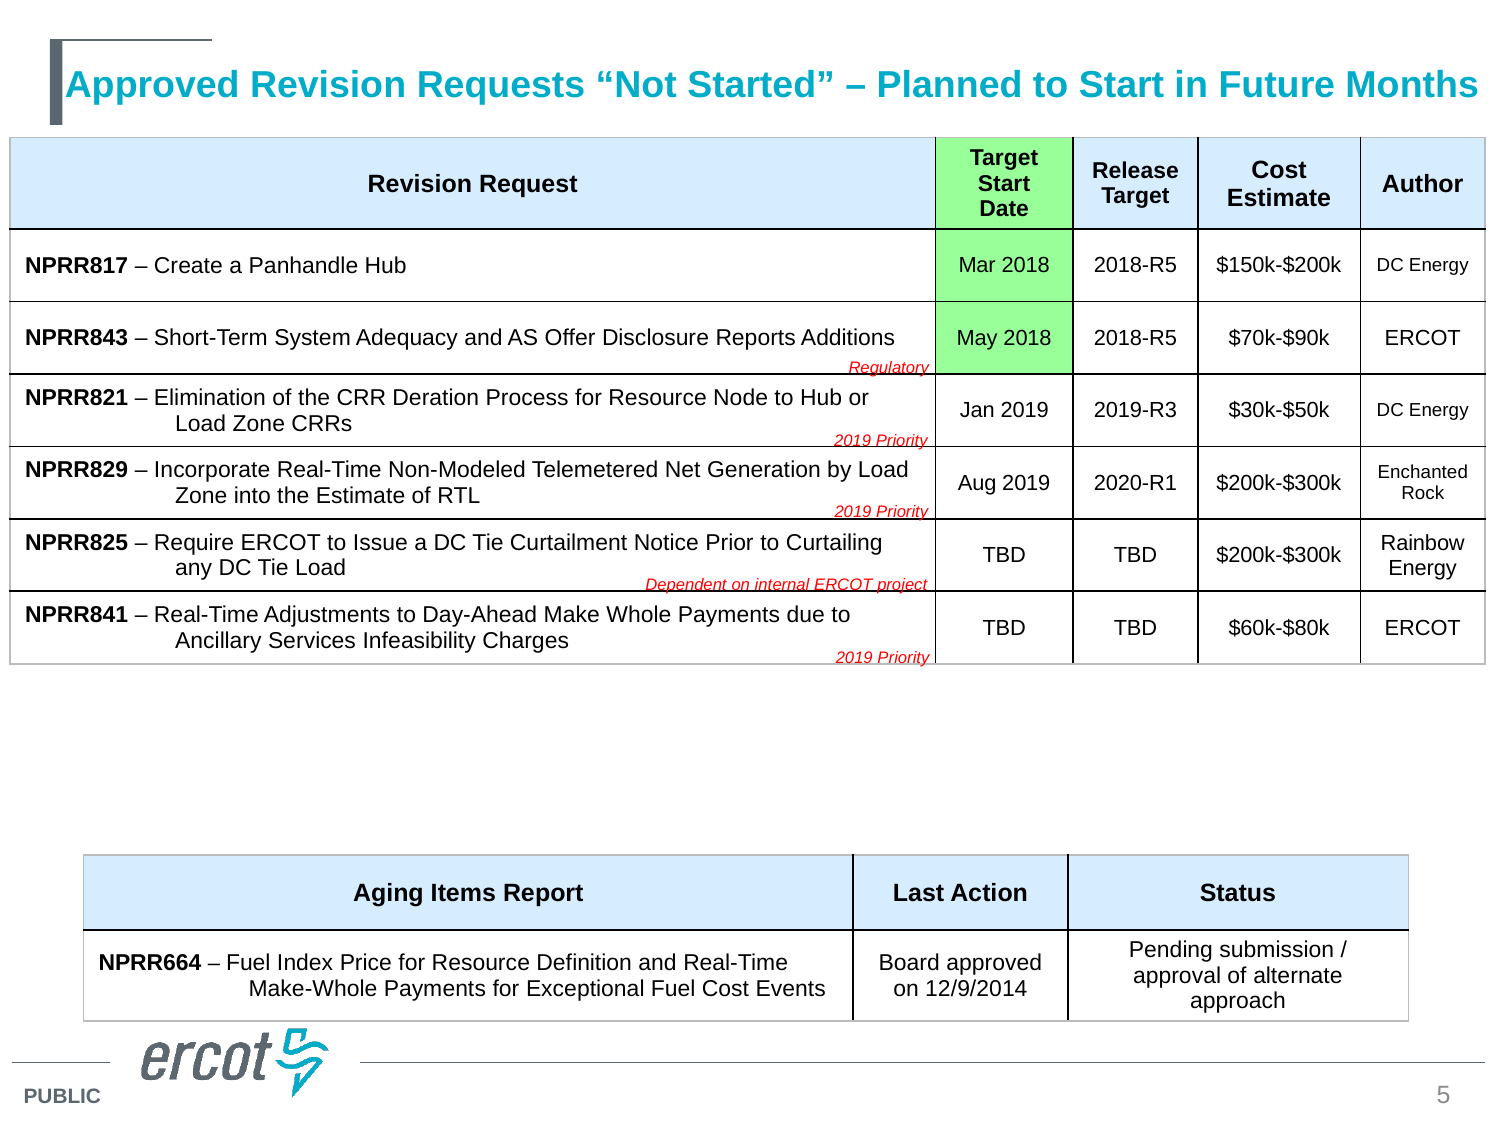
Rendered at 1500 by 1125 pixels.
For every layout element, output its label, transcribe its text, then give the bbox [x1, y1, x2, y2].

slide_number 5 [1412, 1076, 1475, 1112]
table_header Author [1361, 138, 1484, 228]
table_cell 2020-R1 [1074, 447, 1197, 518]
table_cell DC Energy [1361, 375, 1484, 446]
table_cell NPRR829 – Incorporate Real-Time Non-Modeled Telemetered Net Generation by Load Zone into the Estimate of RTL [11, 447, 935, 518]
table_cell 2018-R5 [1074, 302, 1197, 373]
text_box Regulatory [813, 349, 965, 385]
table_header Status [1069, 856, 1408, 929]
table_cell 2019-R3 [1074, 375, 1197, 446]
table_header Aging Items Report [84, 856, 852, 929]
table_header Target Start Date [936, 138, 1072, 228]
text_box Dependent on internal ERCOT project [623, 566, 950, 601]
table_cell ERCOT [1361, 302, 1484, 373]
table_cell TBD [1074, 520, 1197, 590]
table_cell ERCOT [1361, 592, 1484, 663]
table_cell Enchanted Rock [1361, 447, 1484, 518]
table_cell Jan 2019 [936, 375, 1072, 446]
text_box 2019 Priority [807, 639, 959, 675]
picture [137, 1024, 332, 1100]
table_cell DC Energy [1361, 230, 1484, 301]
table_cell NPRR843 – Short-Term System Adequacy and AS Offer Disclosure Reports Additions [11, 302, 935, 373]
table_header Release Target [1074, 138, 1197, 228]
table_cell $70k-$90k [1199, 302, 1360, 373]
table_cell Rainbow Energy [1361, 520, 1484, 590]
table_cell $150k-$200k [1199, 230, 1360, 301]
table_cell TBD [936, 520, 1072, 590]
table_cell May 2018 [936, 302, 1072, 373]
title Approved Revision Requests “Not Started” – Planned to Start in Future Months [50, 52, 1500, 125]
table_cell TBD [936, 592, 1072, 663]
text_box 2019 Priority [805, 422, 957, 458]
table_cell $60k-$80k [1199, 592, 1360, 663]
table_cell $200k-$300k [1199, 447, 1360, 518]
table_cell TBD [1074, 592, 1197, 663]
table_cell Aug 2019 [936, 447, 1072, 518]
table_header Last Action [854, 856, 1067, 929]
table_cell Board approved on 12/9/2014 [854, 931, 1067, 1020]
table_header Cost Estimate [1199, 138, 1360, 228]
table_cell $200k-$300k [1199, 520, 1360, 590]
table_cell NPRR664 – Fuel Index Price for Resource Definition and Real-Time Make-Whole Payments for Exceptional Fuel Cost Events [84, 931, 852, 1020]
table_cell NPRR821 – Elimination of the CRR Deration Process for Resource Node to Hub or Load Zone CRRs [11, 375, 935, 446]
table_header Revision Request [11, 138, 935, 228]
table_cell NPRR841 – Real-Time Adjustments to Day-Ahead Make Whole Payments due to Ancillary Services Infeasibility Charges [11, 592, 935, 663]
table_cell NPRR817 – Create a Panhandle Hub [11, 230, 935, 301]
table_cell 2018-R5 [1074, 230, 1197, 301]
table_cell NPRR825 – Require ERCOT to Issue a DC Tie Curtailment Notice Prior to Curtailing any DC Tie Load [11, 520, 935, 590]
text_box 2019 Priority [805, 493, 957, 529]
table_cell $30k-$50k [1199, 375, 1360, 446]
table_cell Pending submission / approval of alternate approach [1069, 931, 1408, 1020]
table_cell Mar 2018 [936, 230, 1072, 301]
